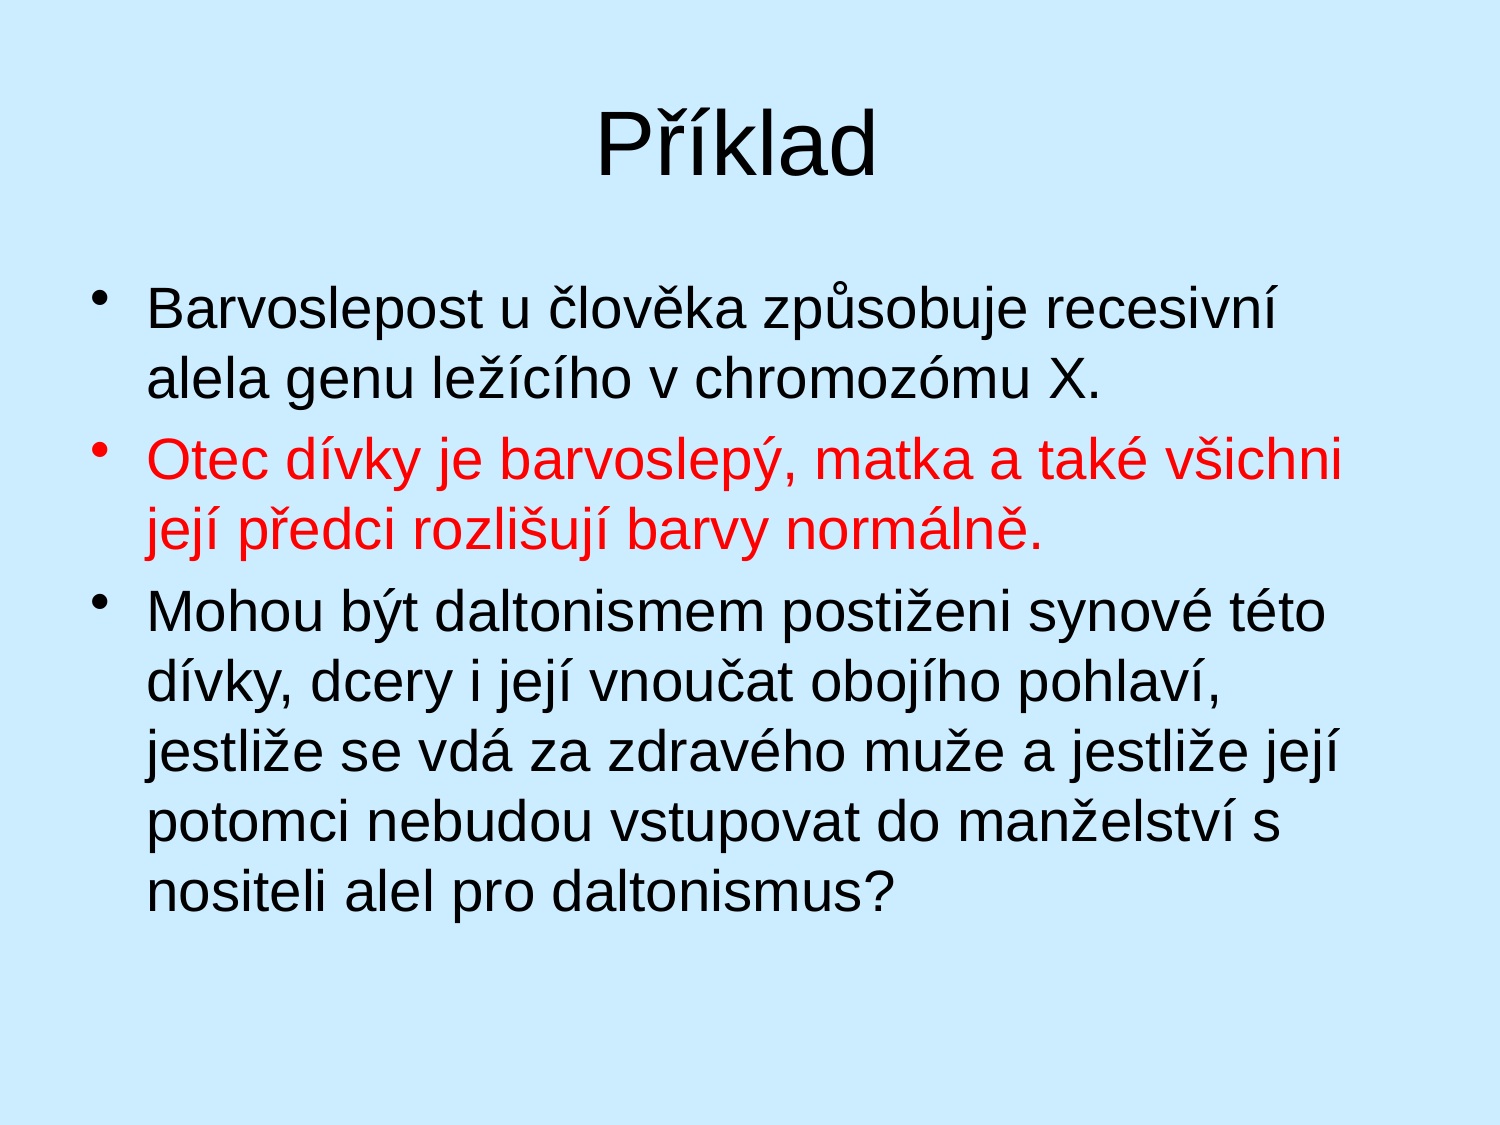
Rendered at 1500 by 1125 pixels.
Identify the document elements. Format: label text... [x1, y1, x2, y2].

list Barvoslepost u člověka způsobuje recesivní alela genu ležícího v chromozómu X. Otec dívky je barvoslepý, matka a také všichni její předci rozlišují barvy normálně. Mohou být daltonismem postiženi synové této dívky, dcery i její vnoučat obojího pohlaví, jestliže se vdá za zdravého muže a jestliže její potomci nebudou vstupovat do manželství s nositeli alel pro daltonismus? [74, 262, 1426, 1006]
title Příklad [74, 44, 1426, 233]
